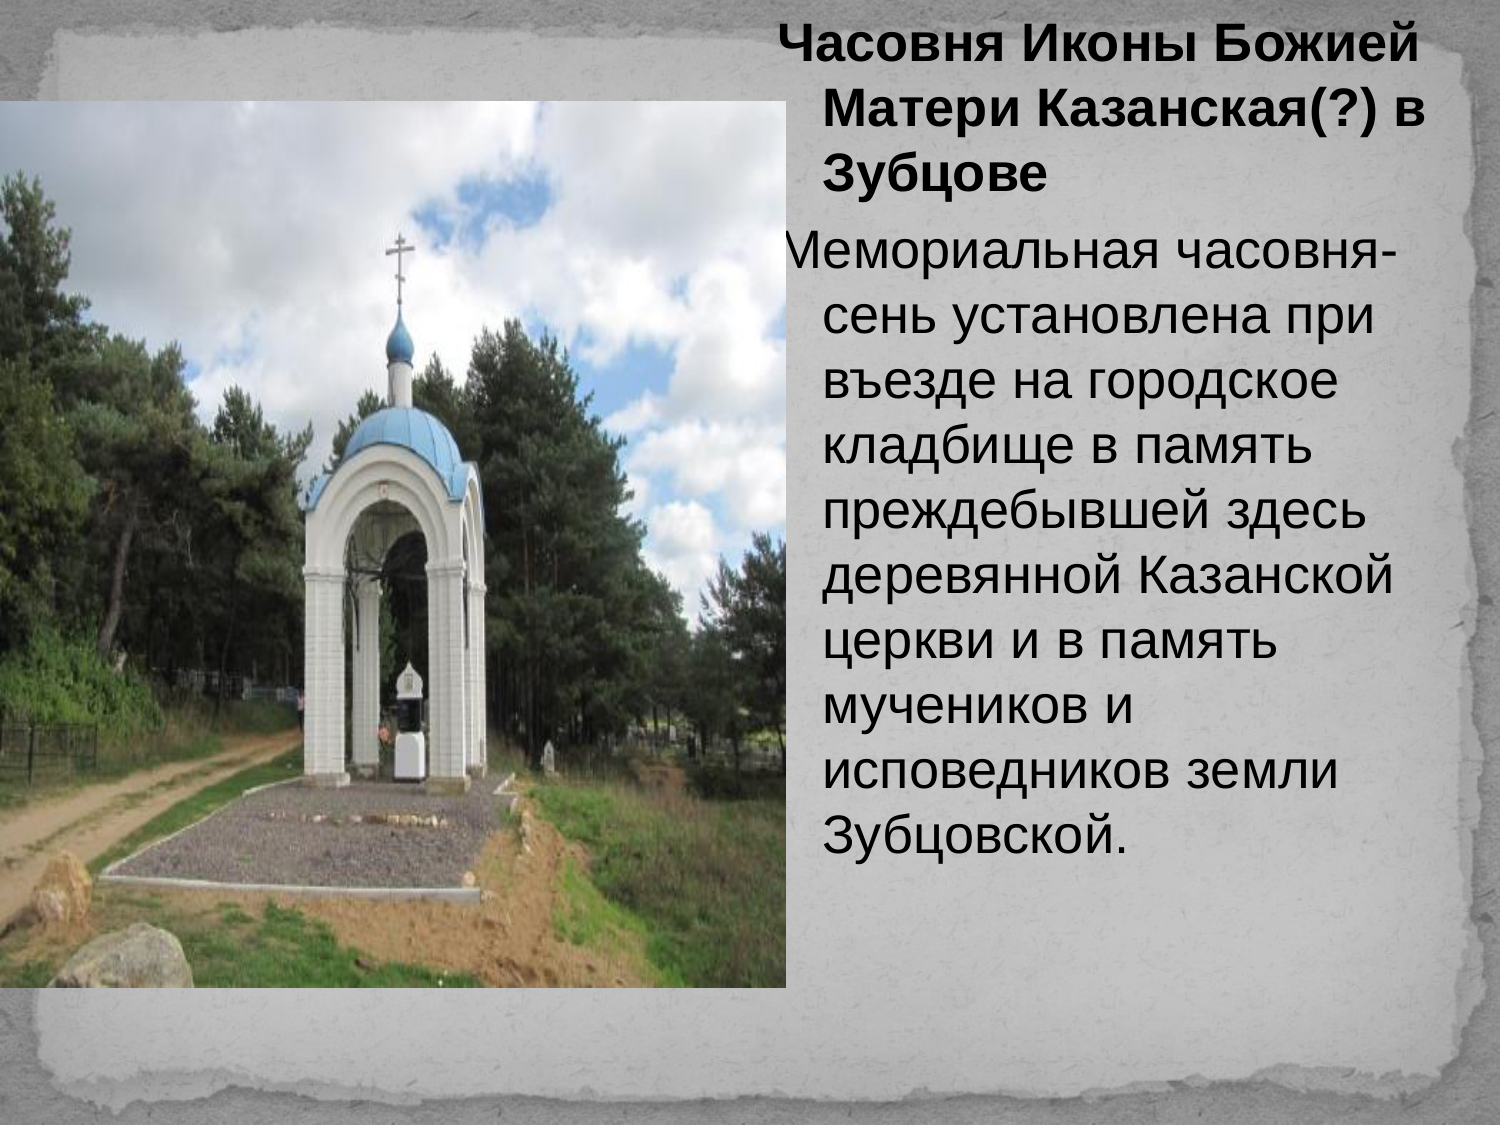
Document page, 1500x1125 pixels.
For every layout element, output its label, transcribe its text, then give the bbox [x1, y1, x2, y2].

list Часовня Иконы Божией Матери Казанская(?) в Зубцове Мемориальная часовня-сень установлена при въезде на городское кладбище в память преждебывшей здесь деревянной Казанской церкви и в память мучеников и исповедников земли Зубцовской. [762, 0, 1500, 1125]
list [0, 101, 786, 988]
